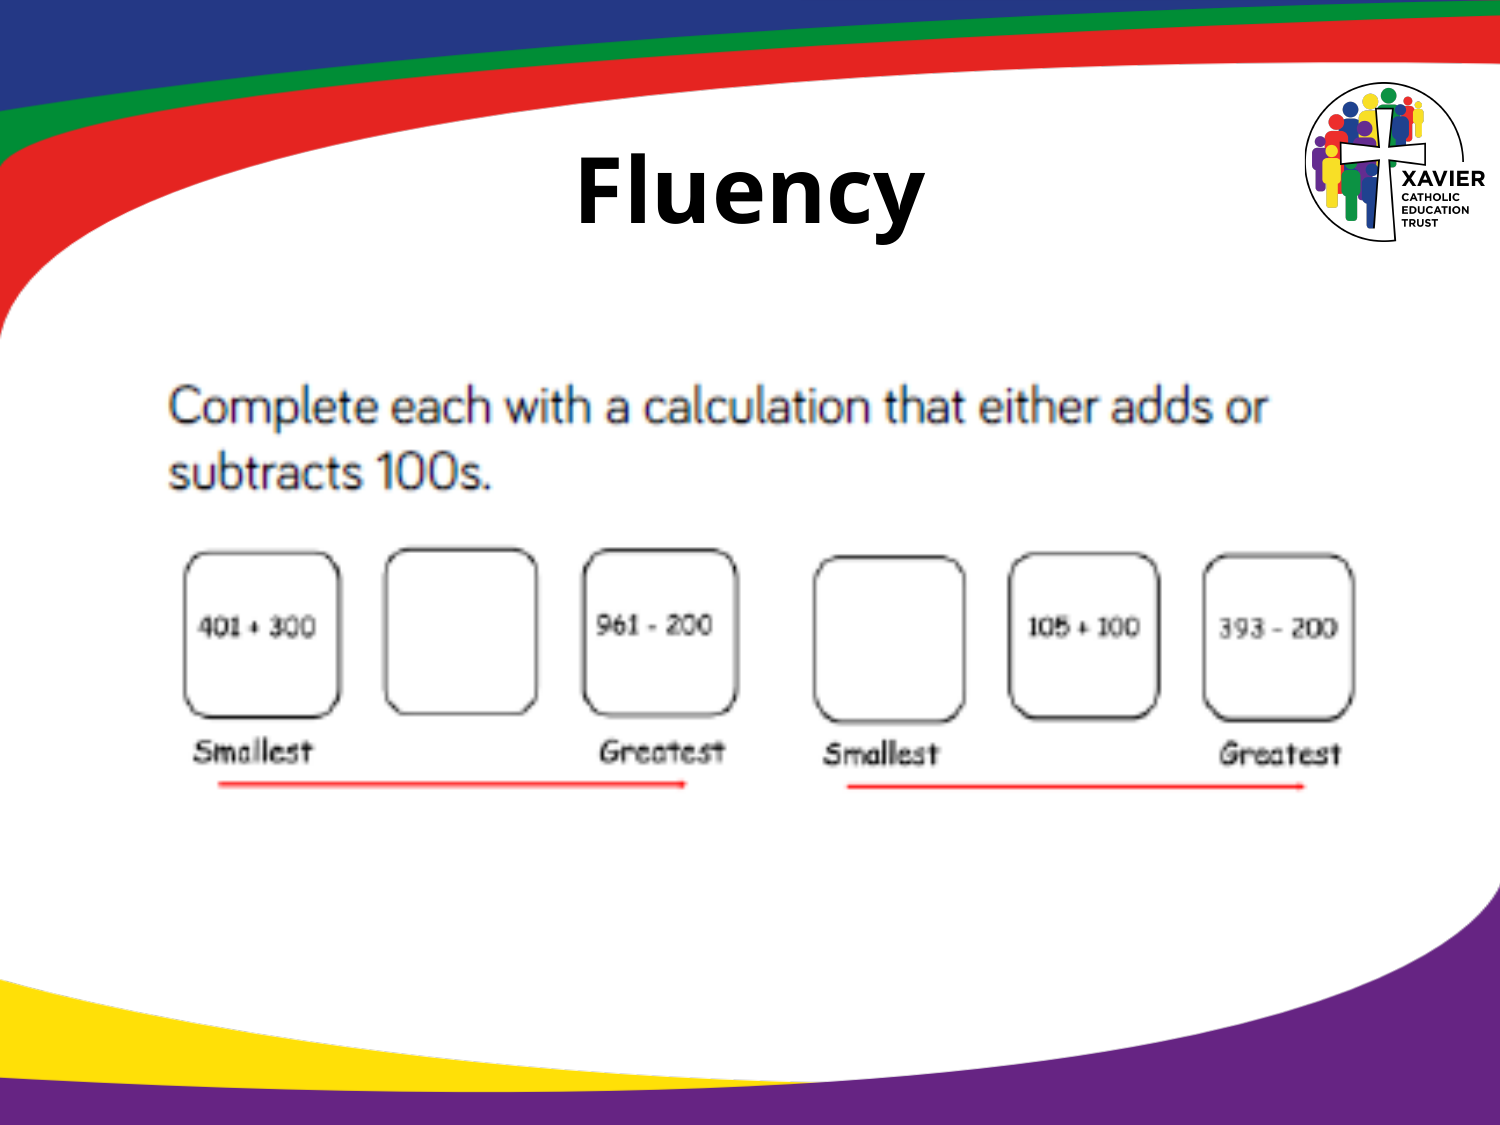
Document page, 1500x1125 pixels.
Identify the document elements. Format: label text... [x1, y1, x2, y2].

title Fluency [83, 124, 1417, 264]
picture [120, 344, 1388, 856]
